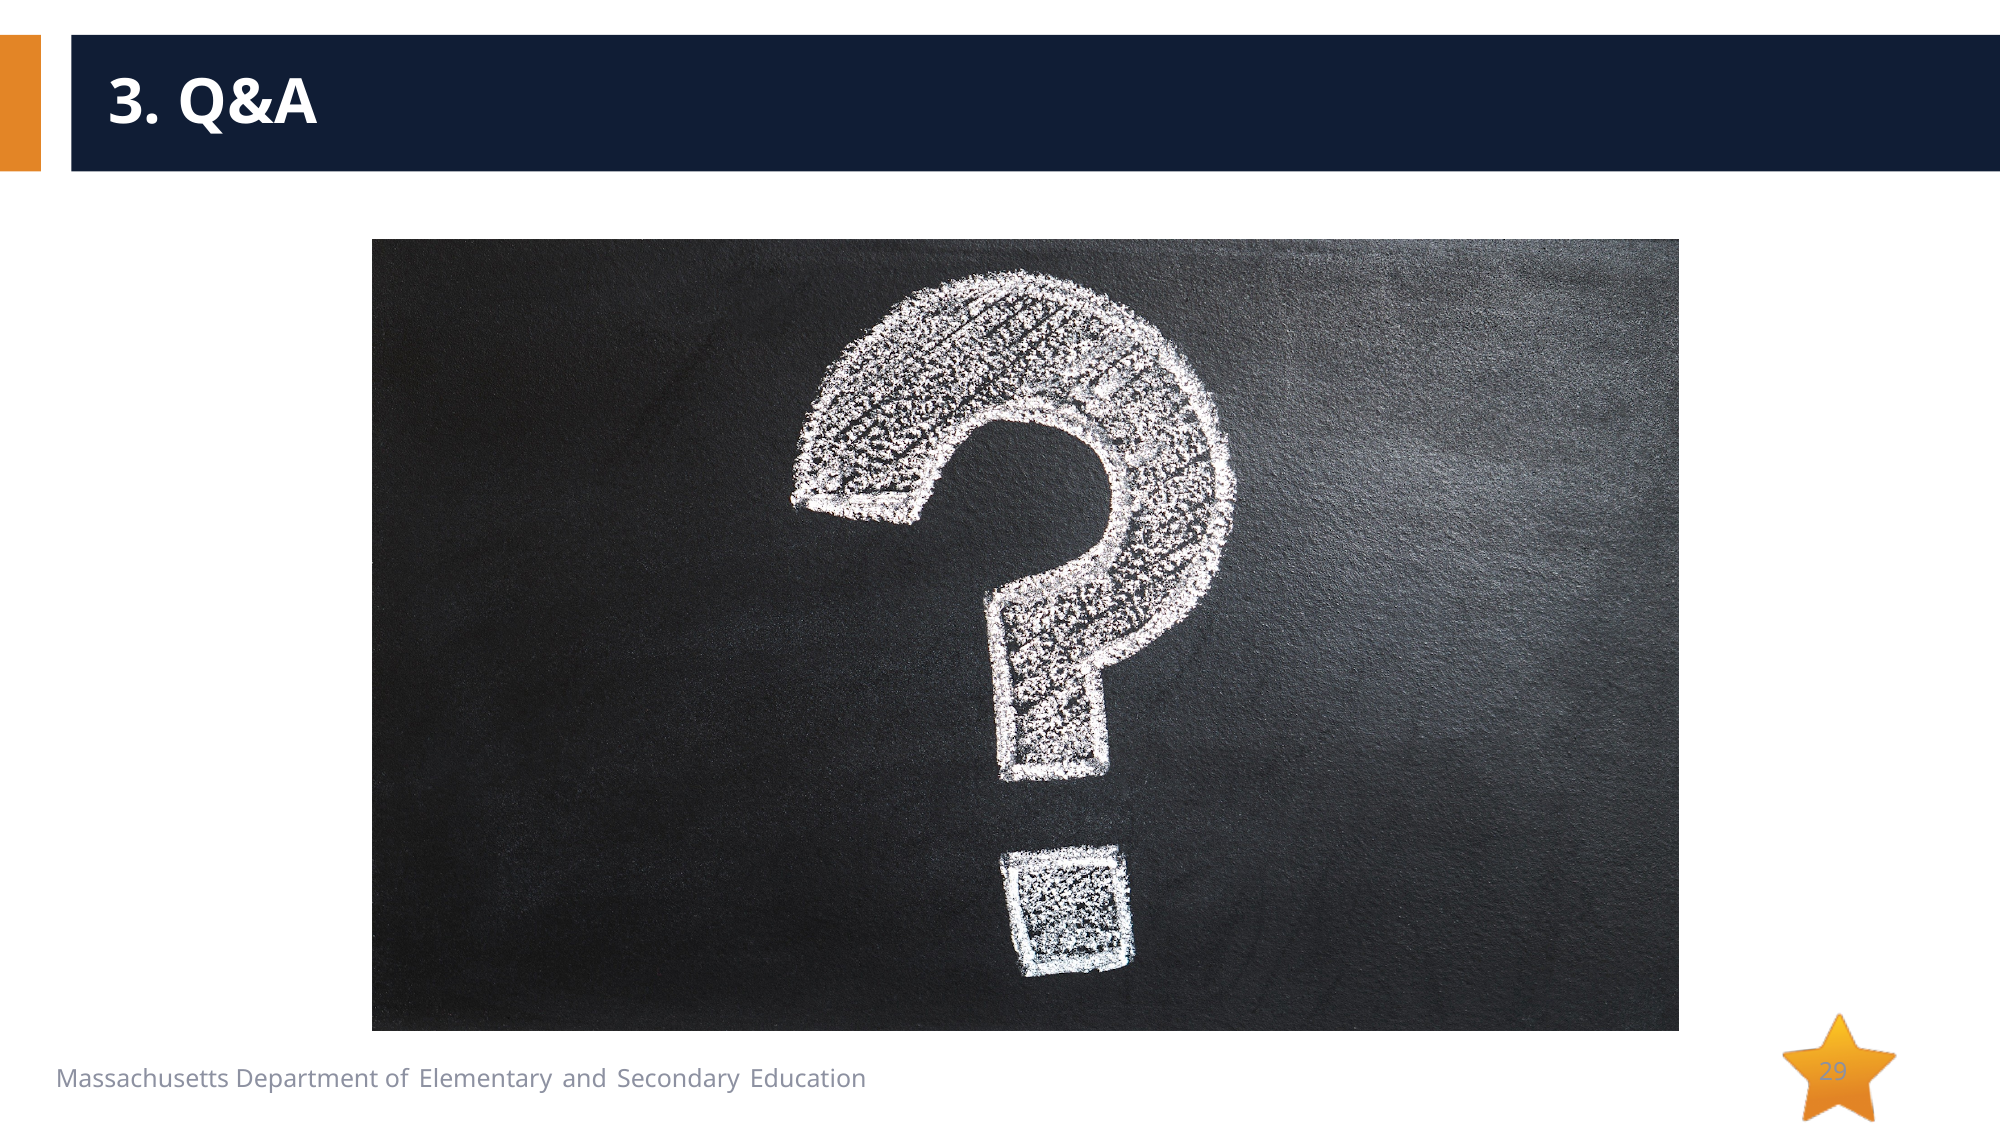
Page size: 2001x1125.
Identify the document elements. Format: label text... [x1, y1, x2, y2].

picture [1773, 1000, 1909, 1125]
slide_number 29 [1412, 1042, 1863, 1103]
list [372, 239, 1679, 1031]
title 3. Q&A [93, 47, 1959, 159]
